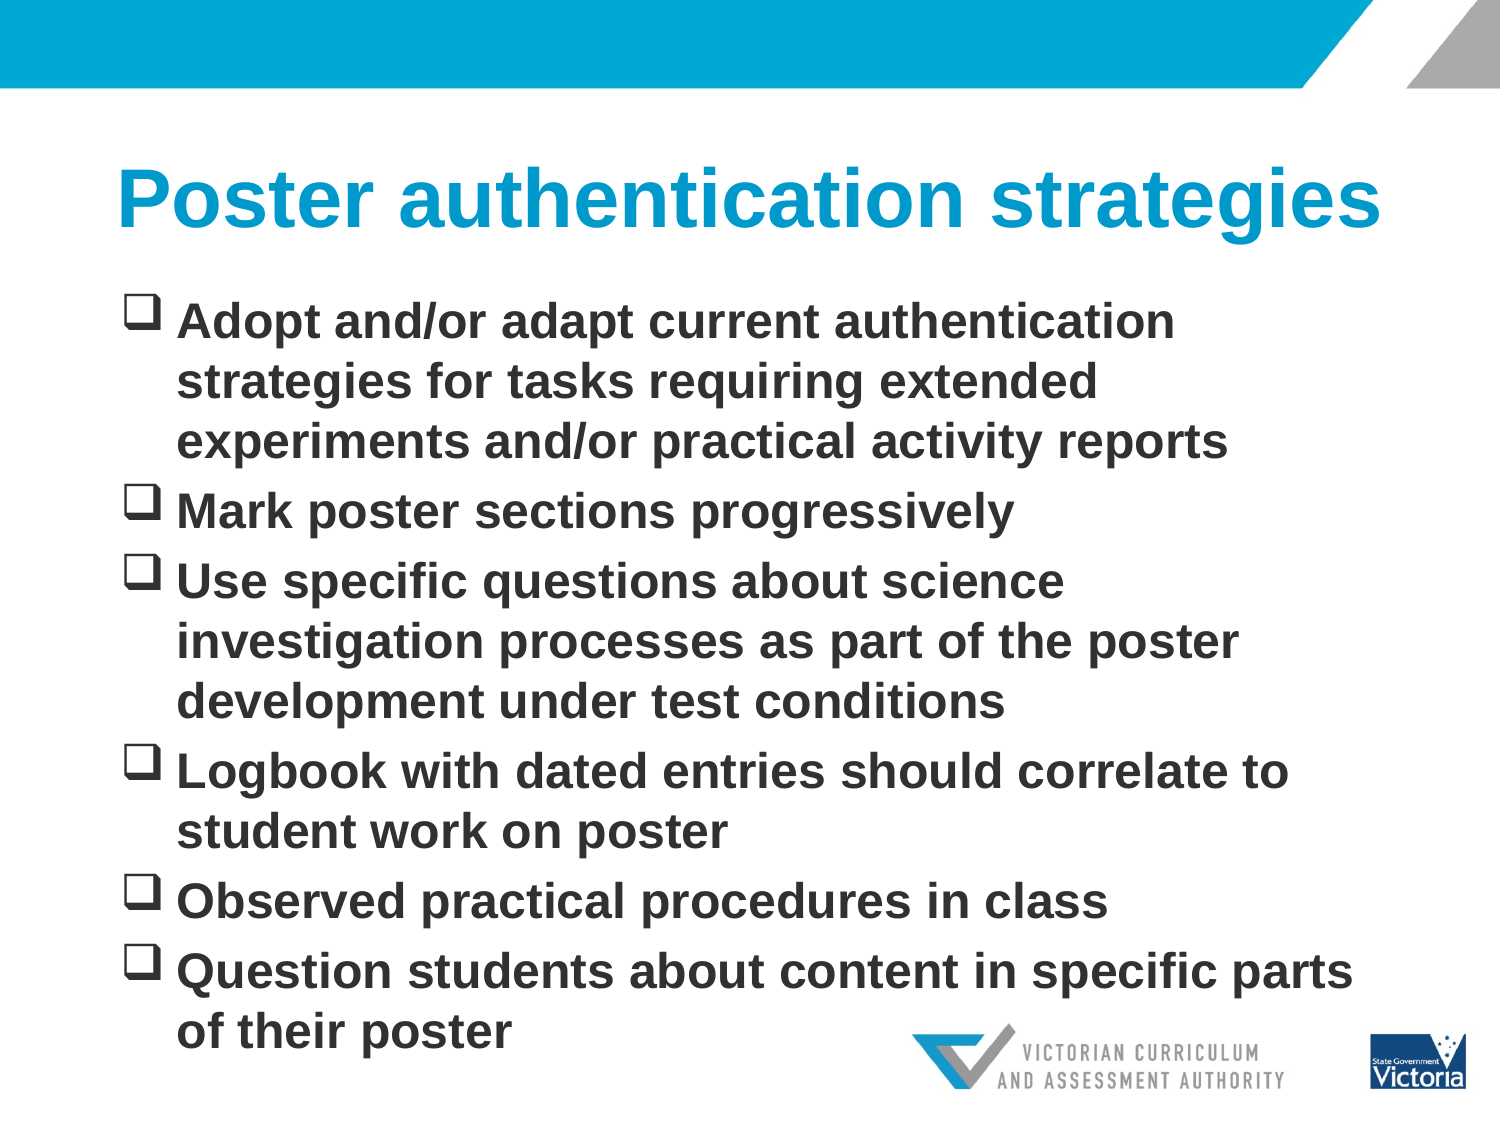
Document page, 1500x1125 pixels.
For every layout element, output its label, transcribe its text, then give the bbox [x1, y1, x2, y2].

picture [0, 0, 1500, 1125]
list Adopt and/or adapt current authentication strategies for tasks requiring extended experiments and/or practical activity reports Mark poster sections progressively Use specific questions about science investigation processes as part of the poster development under test conditions Logbook with dated entries should correlate to student work on poster Observed practical procedures in class Question students about content in specific parts of their poster [105, 281, 1381, 1047]
title Poster authentication strategies [58, 99, 1442, 288]
